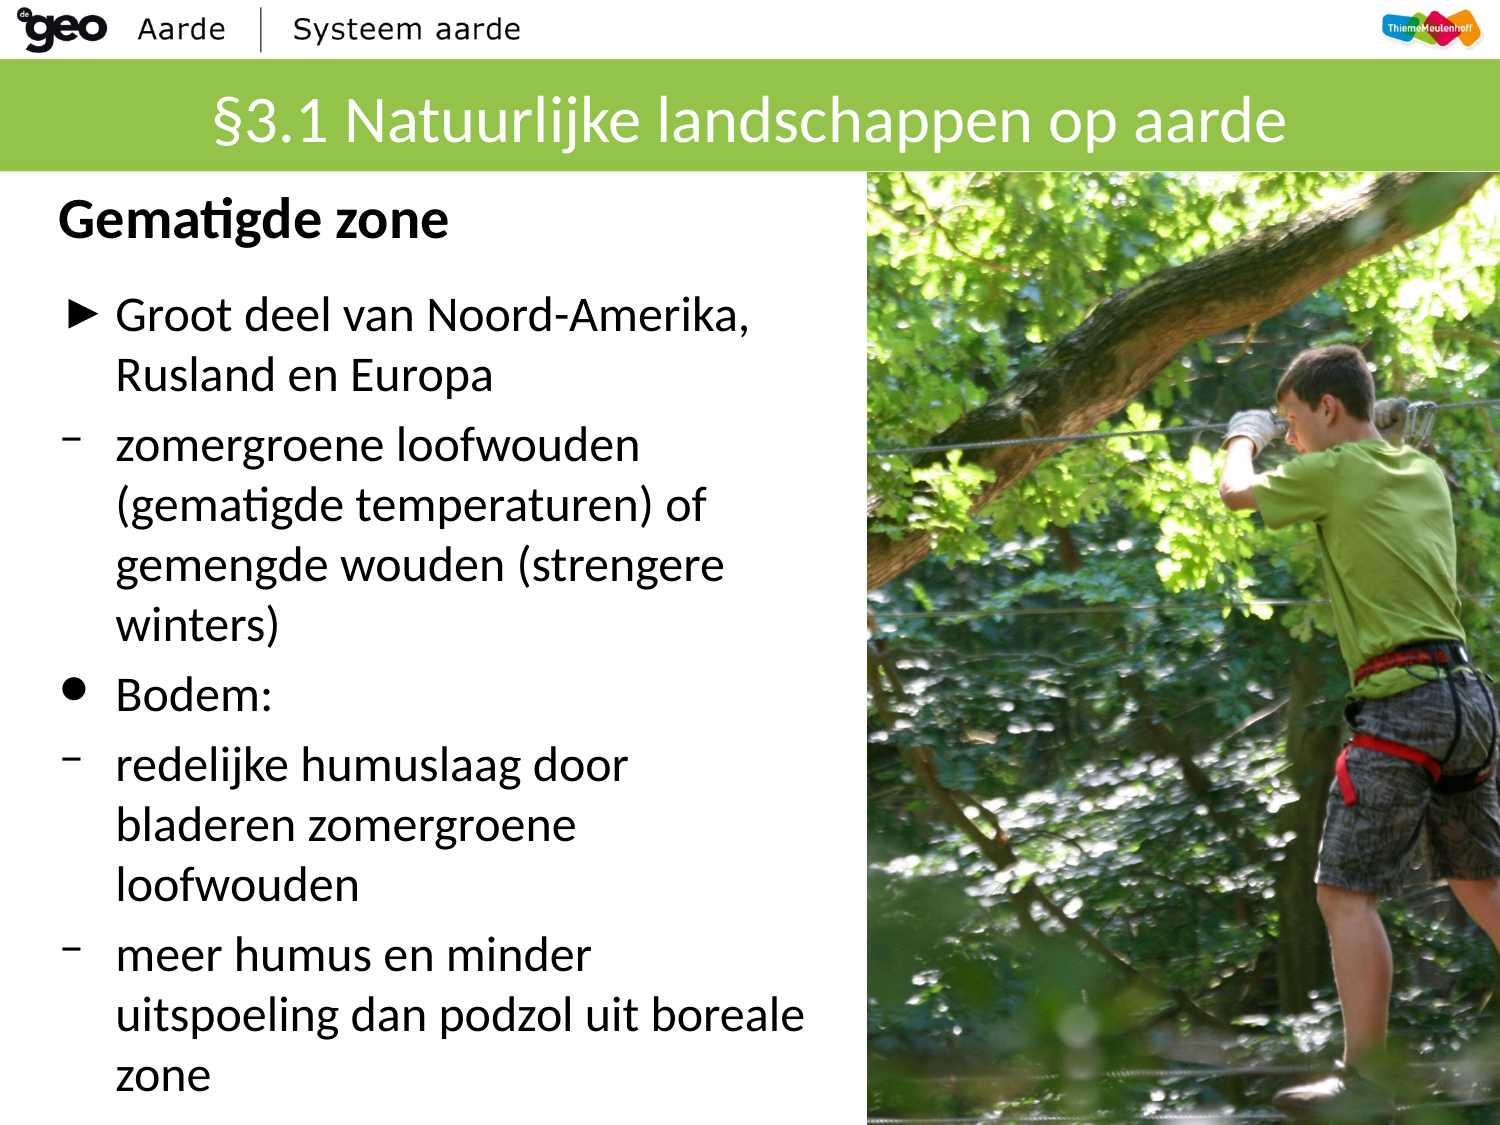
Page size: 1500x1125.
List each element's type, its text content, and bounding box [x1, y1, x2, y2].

list Gematigde zone Groot deel van Noord-Amerika, Rusland en Europa zomergroene loofwouden (gematigde temperaturen) of gemengde wouden (strengere winters) Bodem: redelijke humuslaag door bladeren zomergroene loofwouden meer humus en minder uitspoeling dan podzol uit boreale zone [0, 172, 833, 1125]
title §3.1 Natuurlijke landschappen op aarde [0, 61, 1500, 173]
picture [833, 172, 1500, 1125]
picture [0, 0, 1500, 61]
